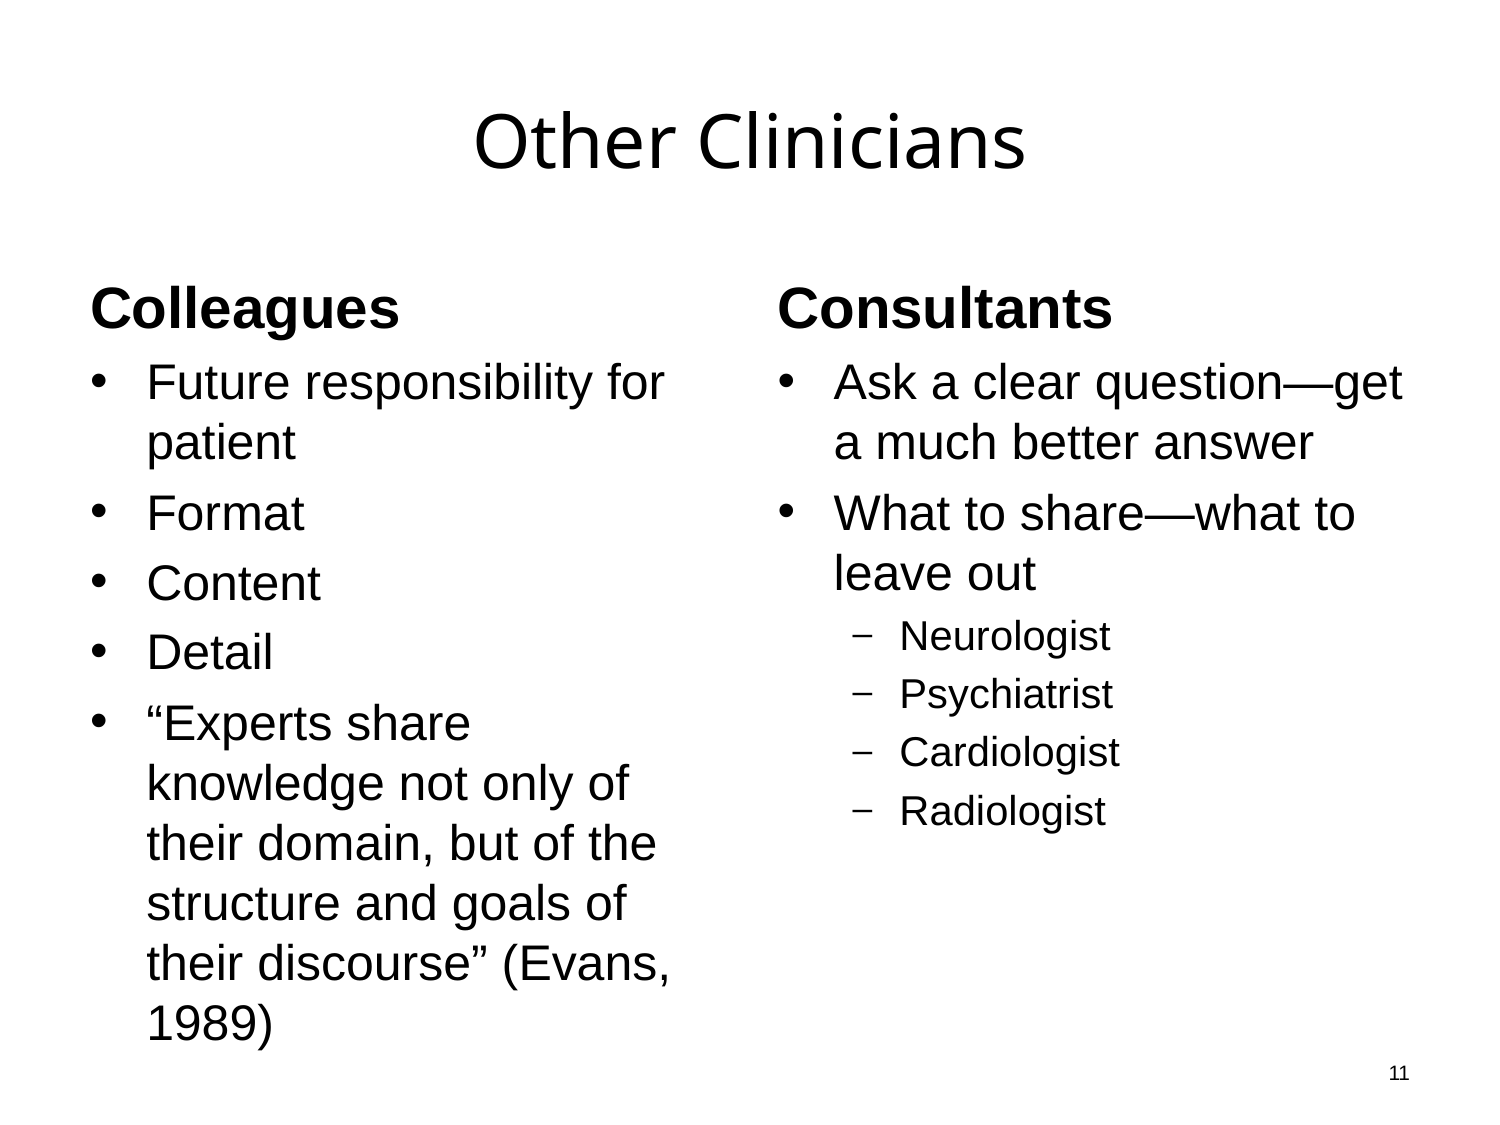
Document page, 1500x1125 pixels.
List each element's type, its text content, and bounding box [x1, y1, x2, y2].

title Other Clinicians [75, 45, 1425, 233]
slide_number 11 [1341, 1027, 1425, 1118]
list Consultants Ask a clear question—get a much better answer What to share—what to leave out Neurologist Psychiatrist Cardiologist Radiologist [762, 262, 1426, 871]
list Colleagues Future responsibility for patient Format Content Detail “Experts share knowledge not only of their domain, but of the structure and goals of their discourse” (Evans, 1989) [75, 262, 738, 1080]
